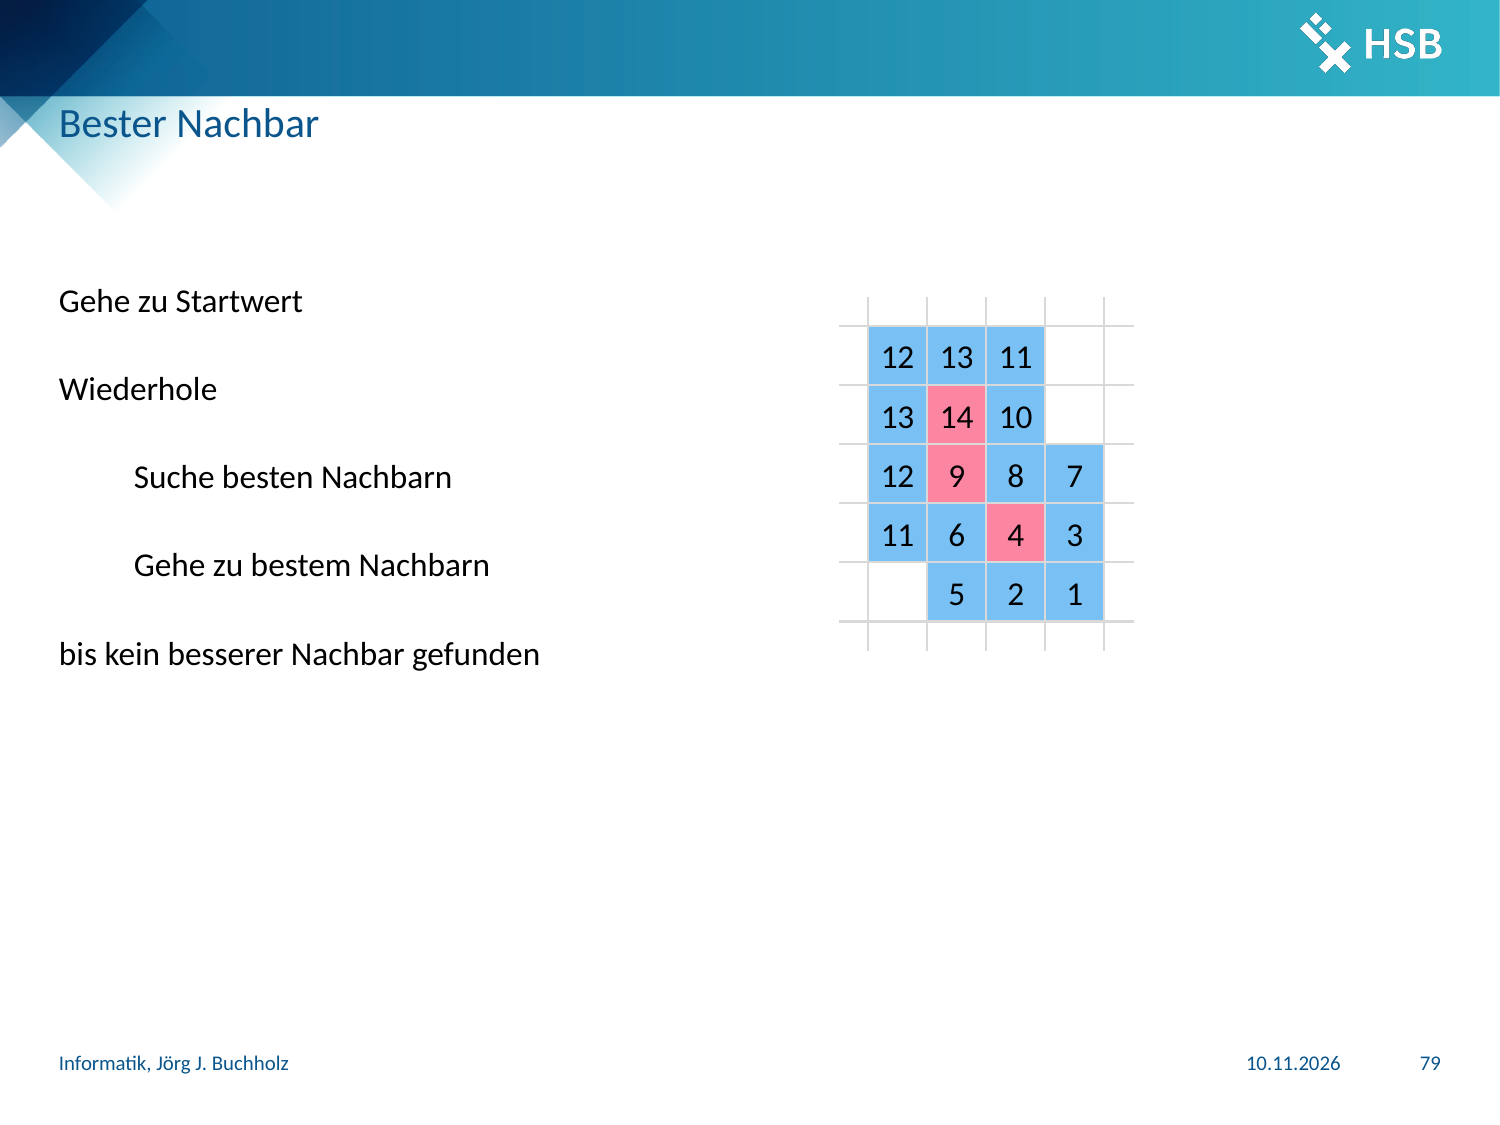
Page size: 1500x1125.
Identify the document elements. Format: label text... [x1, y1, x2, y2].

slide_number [1222, 1046, 1341, 1077]
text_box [838, 296, 1135, 652]
picture [0, 0, 1500, 1125]
footer Informatik, Jörg J. Buchholz [58, 1046, 1176, 1077]
slide_number 79 [1376, 1046, 1442, 1077]
title Bester Nachbar [58, 95, 1442, 197]
text_box Gehe zu Startwert Wiederhole Suche besten Nachbarn Gehe zu bestem Nachbarn bis kein besserer Nachbar gefunden [58, 225, 573, 681]
